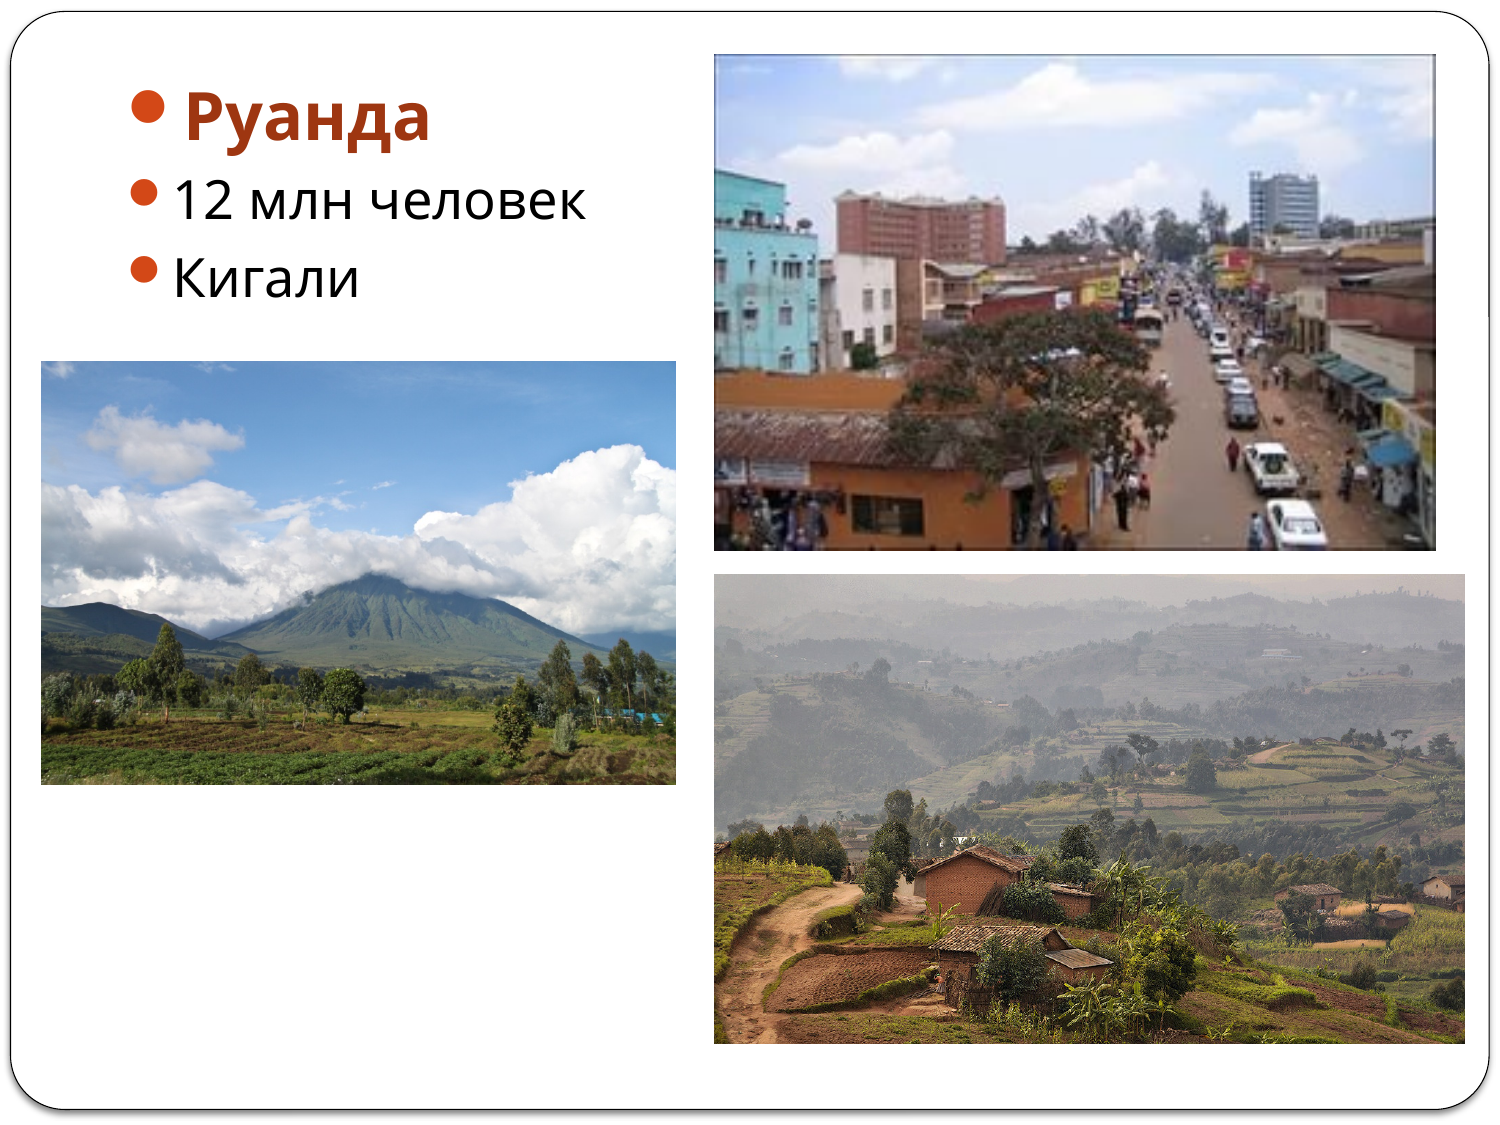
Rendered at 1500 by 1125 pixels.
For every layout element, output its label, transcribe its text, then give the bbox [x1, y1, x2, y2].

picture [41, 361, 677, 785]
picture [714, 54, 1436, 551]
list Руанда 12 млн человек Кигали [112, 66, 1388, 817]
picture [714, 574, 1465, 1044]
